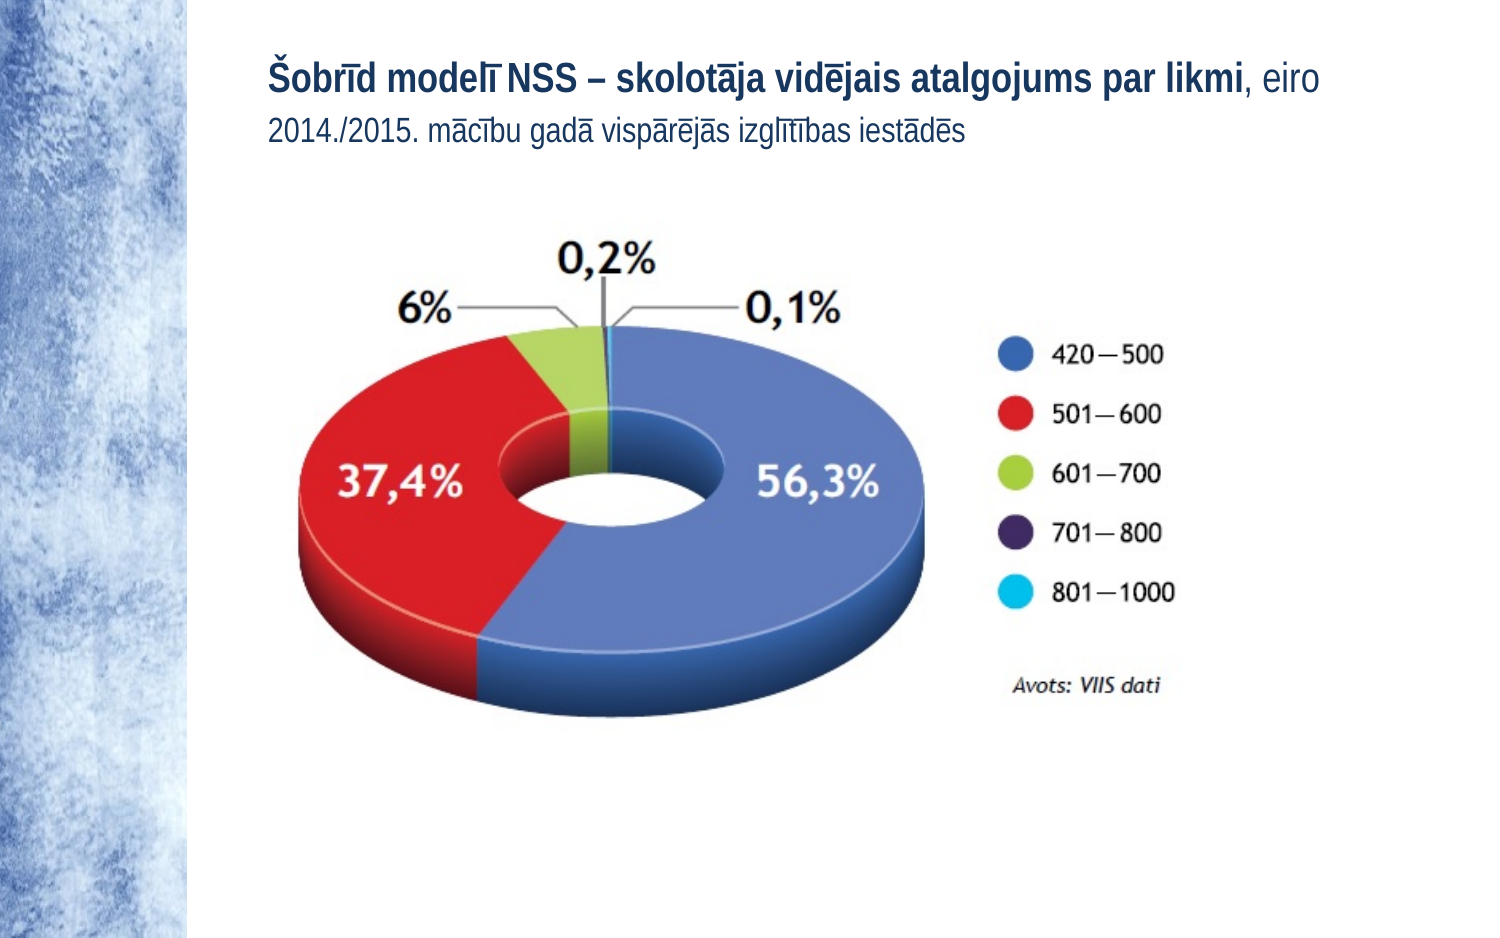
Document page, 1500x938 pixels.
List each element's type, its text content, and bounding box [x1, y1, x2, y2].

list Šobrīd modelī NSS – skolotāja vidējais atalgojums par likmi, eiro 2014./2015. mācību gadā vispārējās izglītības iestādēs [253, 43, 1388, 186]
picture [0, 0, 1188, 938]
